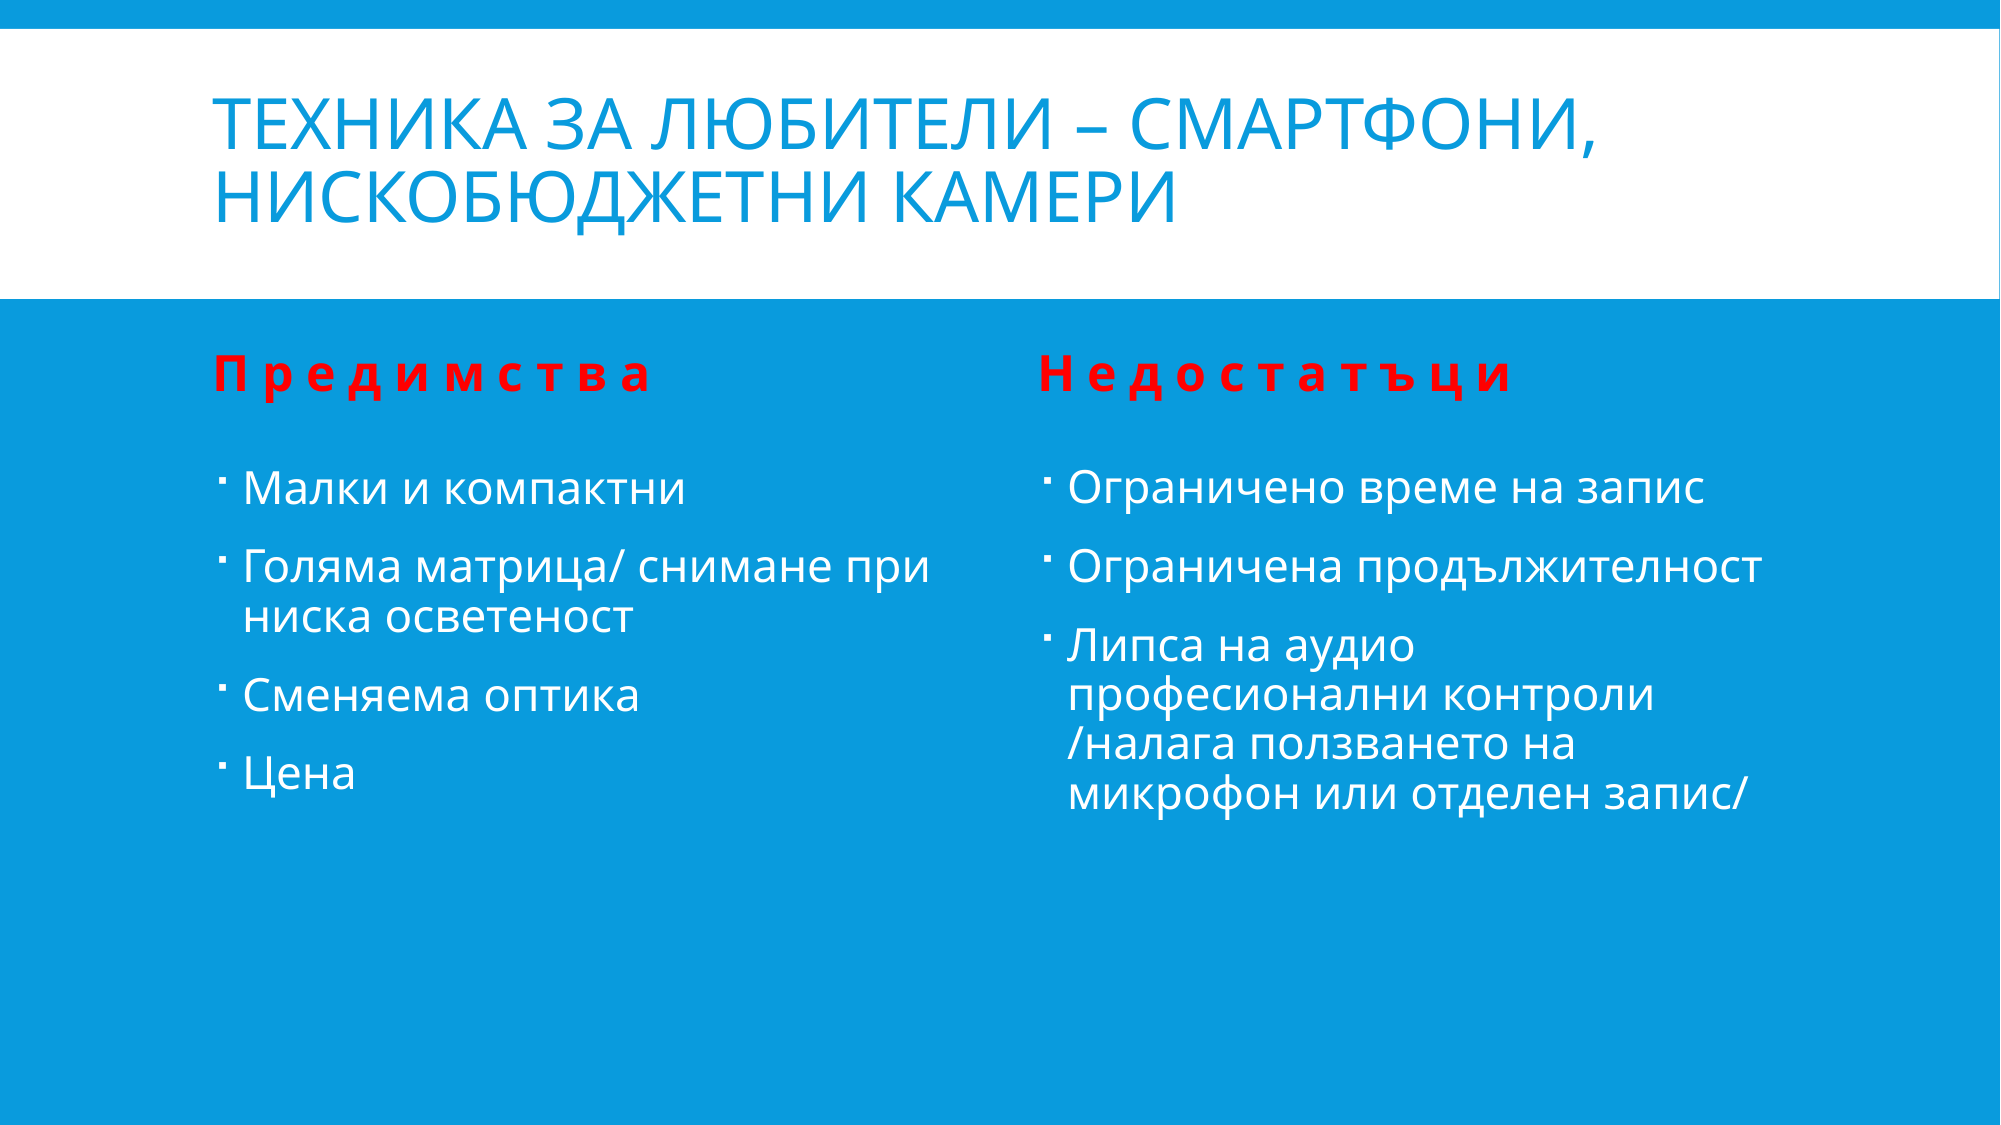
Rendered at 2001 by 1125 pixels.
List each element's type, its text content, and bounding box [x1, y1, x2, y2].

list Предимства [198, 313, 978, 436]
title Техника за любители – смартфони, нискобюджетни камери [197, 83, 1803, 331]
list Малки и компактни Голяма матрица/ снимане при ниска осветеност Сменяема оптика Цена [197, 457, 978, 1043]
list Ограничено време на запис Ограничена продължителност Липса на аудио професионални контроли /налага ползването на микрофон или отделен запис/ [1022, 456, 1803, 1042]
list Недостатъци [1022, 313, 1803, 436]
